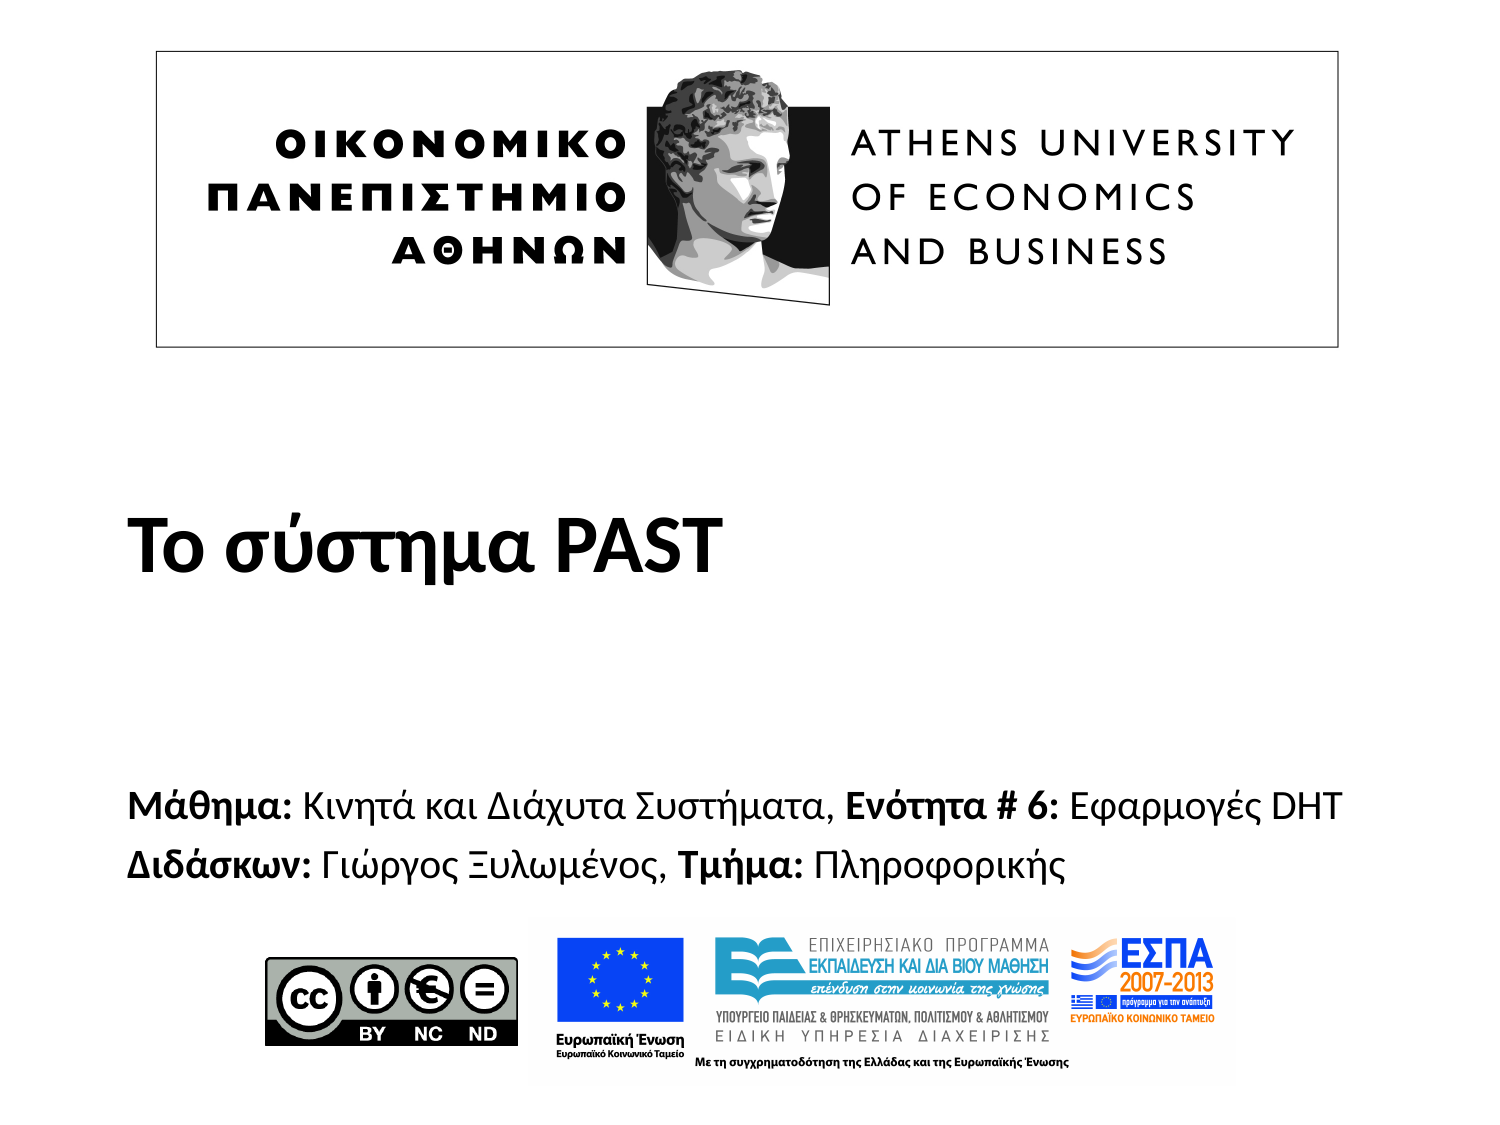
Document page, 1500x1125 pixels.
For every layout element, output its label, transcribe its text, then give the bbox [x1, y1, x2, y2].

picture [265, 957, 518, 1046]
title Το σύστημα PAST [112, 481, 1388, 706]
picture [147, 42, 1347, 356]
picture [528, 916, 1237, 1086]
list Μάθημα: Κινητά και Διάχυτα Συστήματα, Ενότητα # 6: Εφαρμογές DHT Διδάσκων: Γιώργος Ξυλωμένος, Τμήμα: Πληροφορικής [112, 706, 1388, 953]
